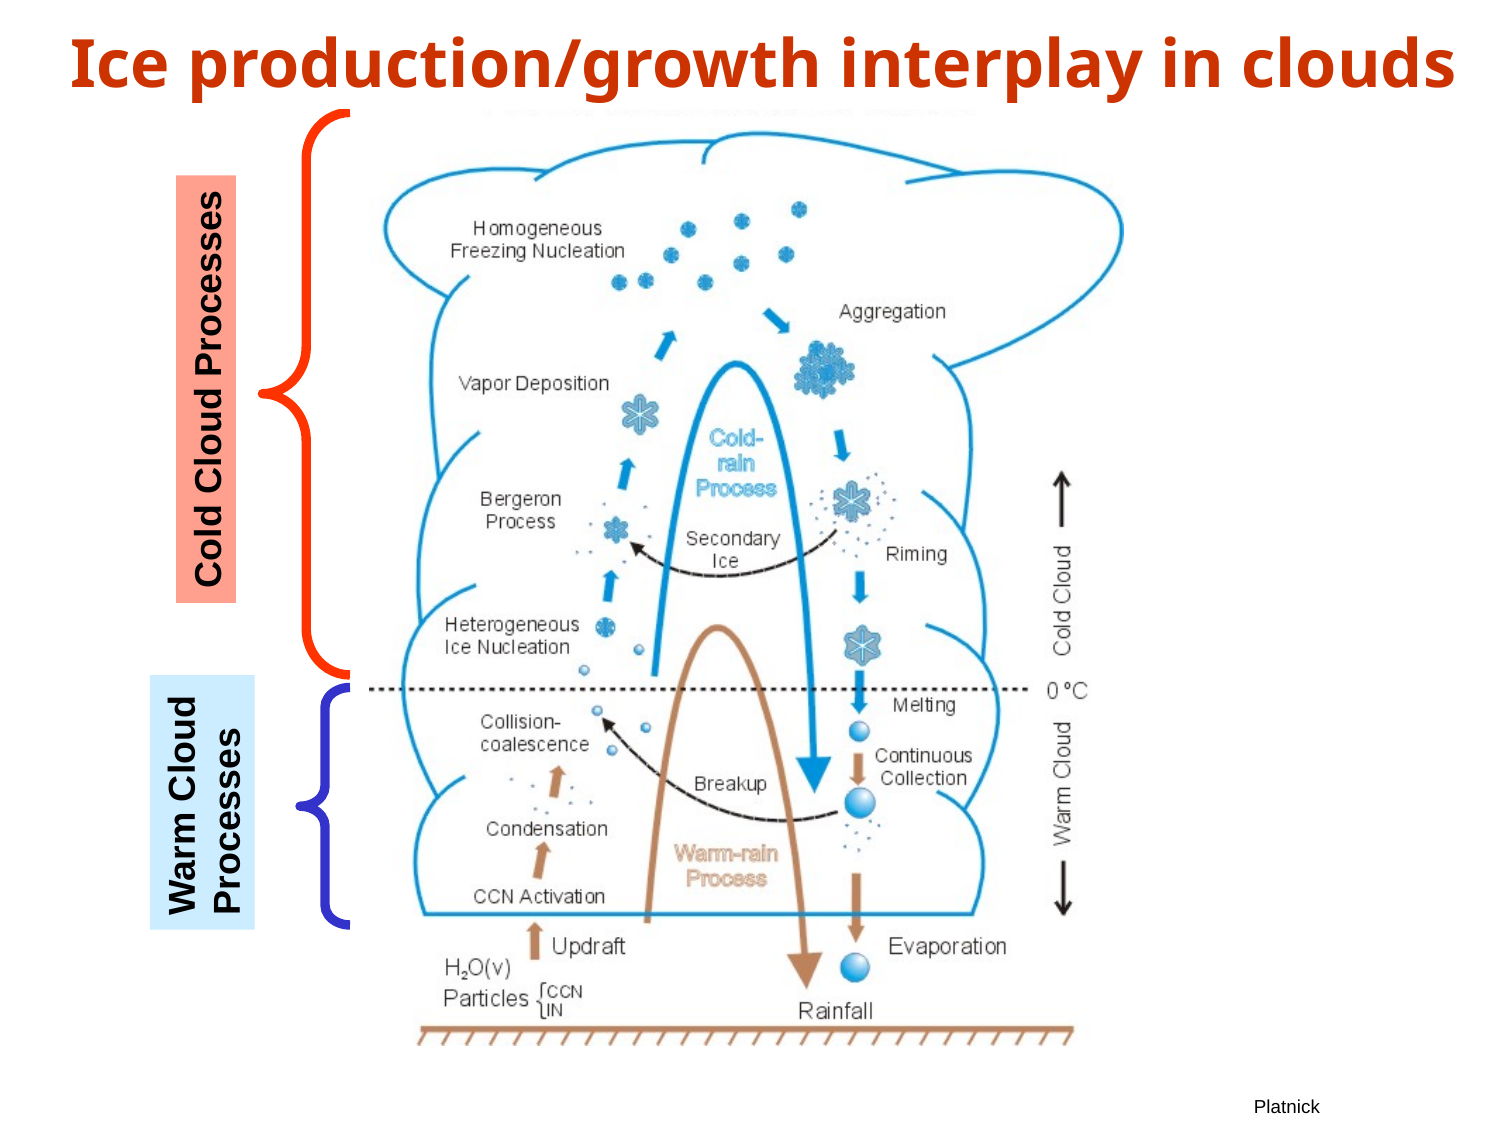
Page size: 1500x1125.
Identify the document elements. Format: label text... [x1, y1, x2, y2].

text_box Ice production/growth interplay in clouds [27, 13, 1500, 109]
text_box [262, 112, 350, 676]
picture [369, 83, 1124, 1046]
text_box Warm Cloud Processes [149, 675, 255, 930]
text_box [300, 687, 351, 925]
text_box Cold Cloud Processes [176, 175, 236, 603]
text_box Platnick [1074, 1086, 1500, 1125]
